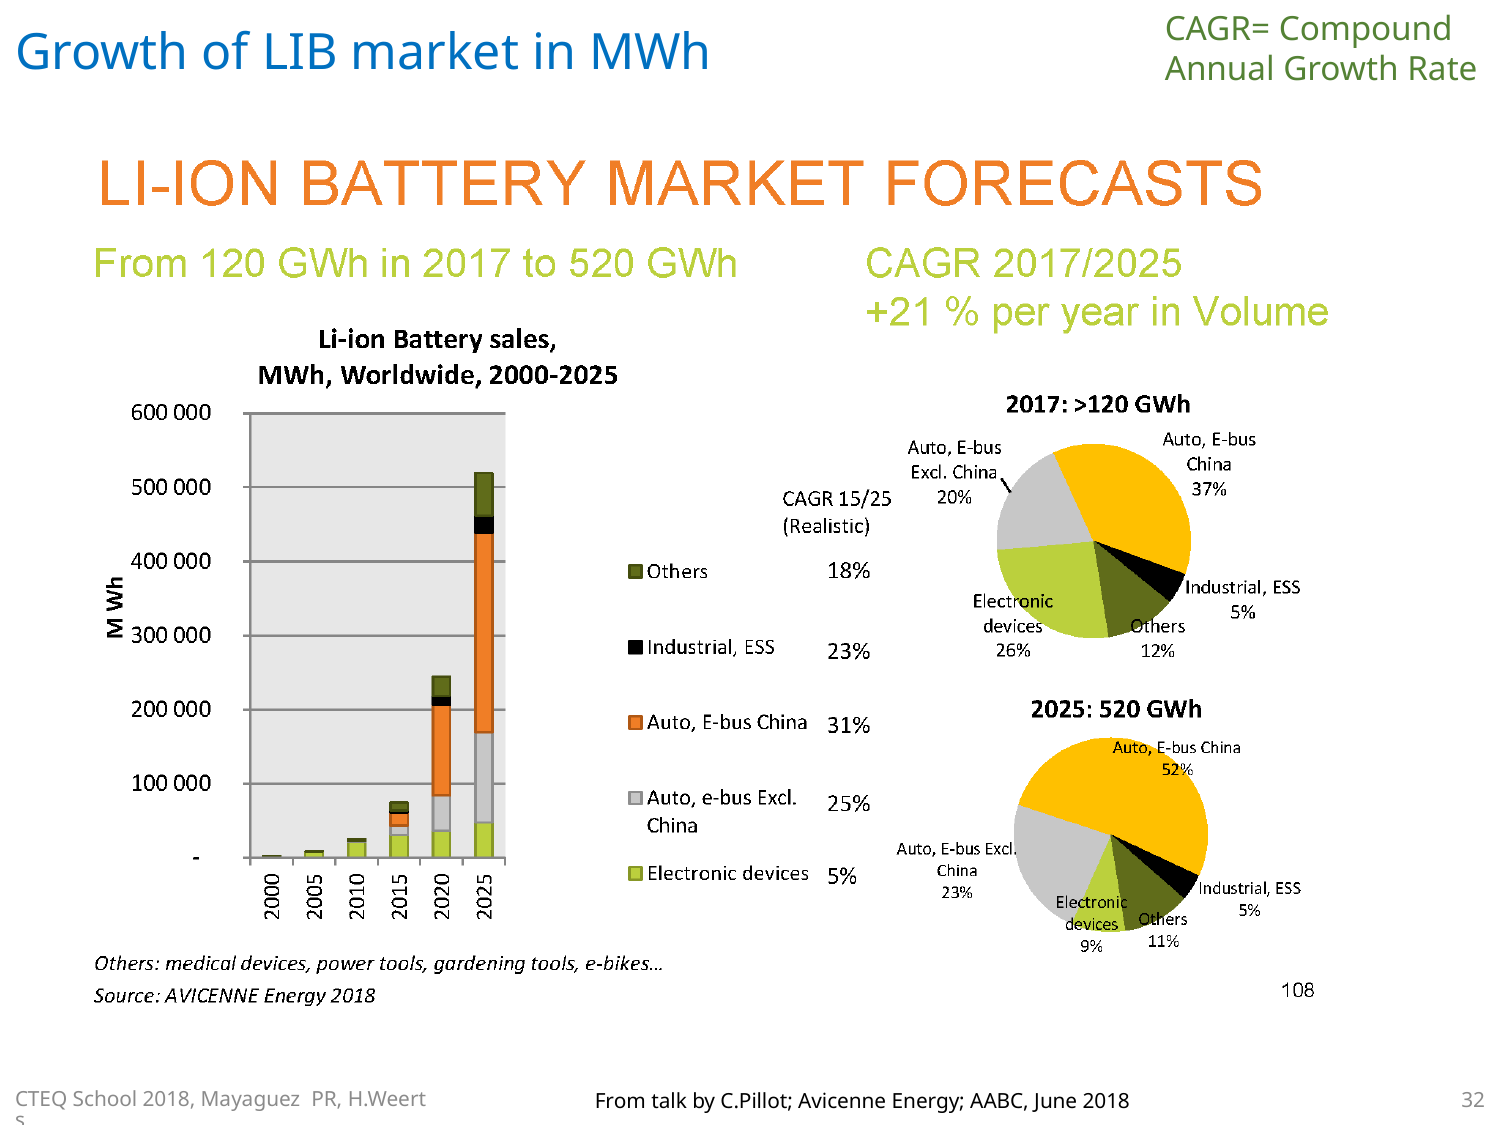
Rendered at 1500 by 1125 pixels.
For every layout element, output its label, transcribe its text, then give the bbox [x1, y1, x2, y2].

title Growth of LIB market in MWh [0, 0, 1294, 107]
text_box From talk by C.Pillot; Avicenne Energy; AABC, June 2018 [580, 1080, 1145, 1121]
slide_number 32 [1396, 1076, 1500, 1125]
text_box CAGR= Compound Annual Growth Rate [1149, 0, 1500, 95]
footer CTEQ School 2018, Mayaguez PR, H.Weerts [0, 1074, 448, 1125]
picture [64, 106, 1359, 1013]
